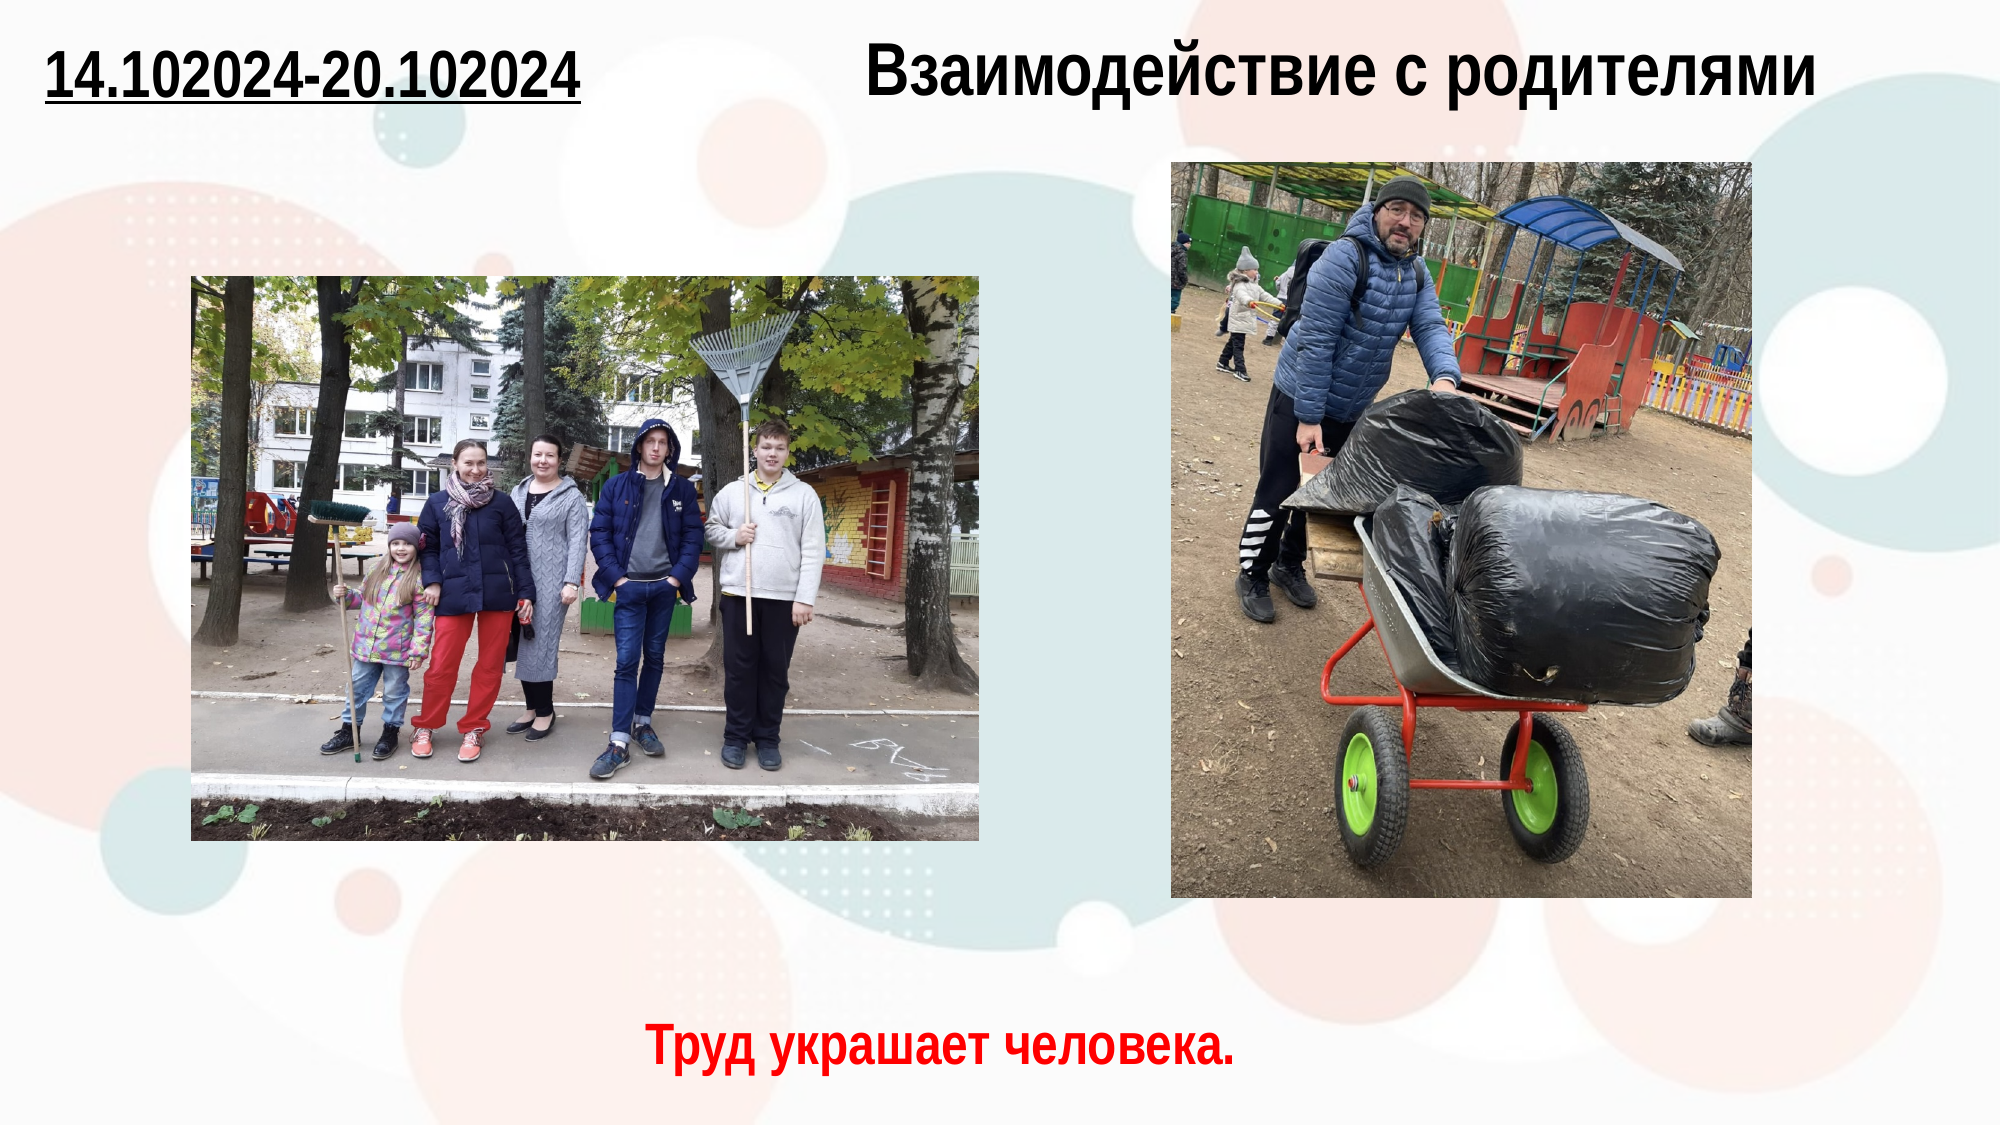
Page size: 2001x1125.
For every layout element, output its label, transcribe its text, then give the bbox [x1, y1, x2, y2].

text_box Труд украшает человека. [32, 998, 1849, 1084]
text_box Взаимодействие с родителями [684, 12, 2000, 118]
picture [1171, 162, 1752, 899]
text_box 14.102024-20.102024 [0, 23, 684, 118]
picture [191, 276, 979, 841]
